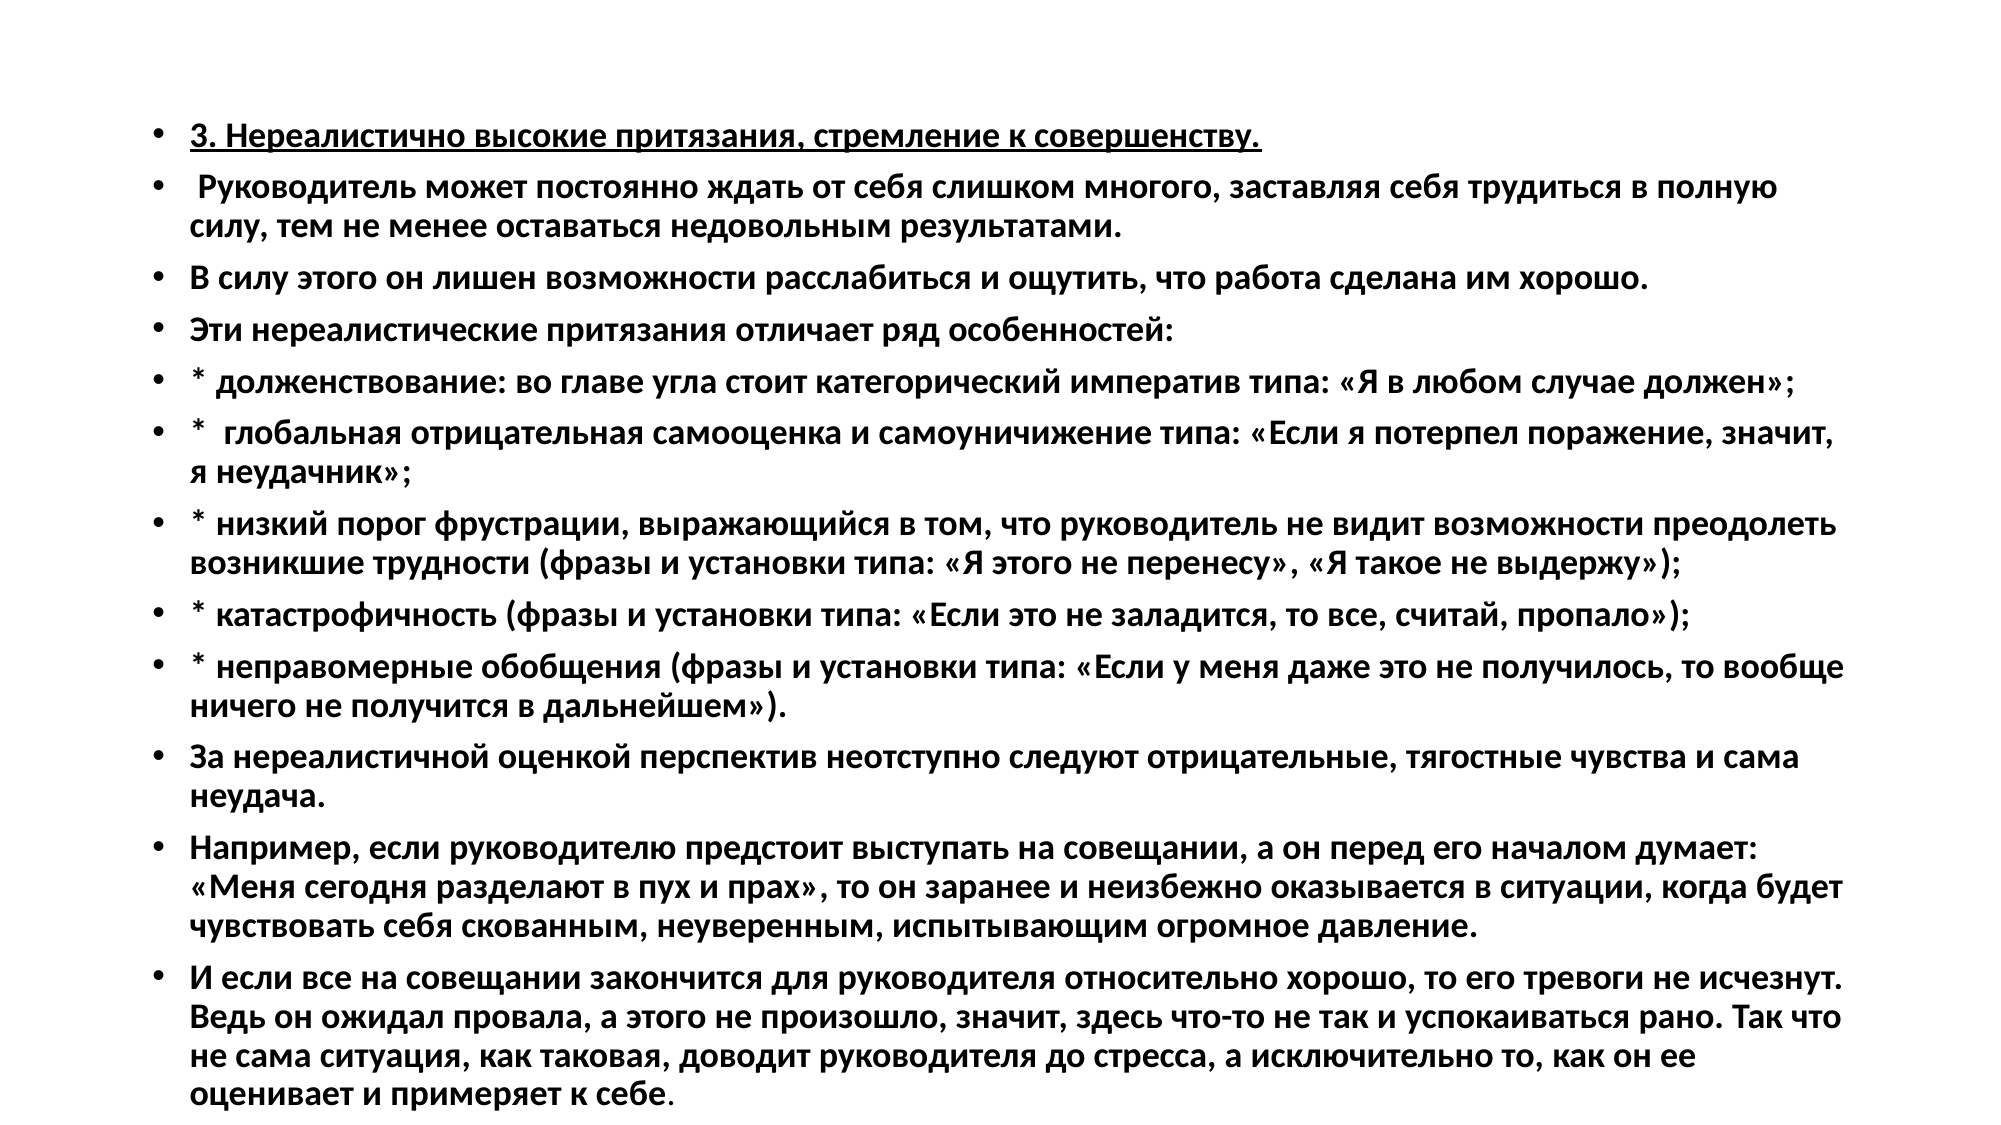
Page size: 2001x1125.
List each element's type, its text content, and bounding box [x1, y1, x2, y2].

list 3. Нереалистично высокие притязания, стремление к совершенству. Руководитель может постоянно ждать от себя слишком многого, заставляя себя трудиться в полную силу, тем не менее оставаться недовольным результатами. В силу этого он лишен возможности расслабиться и ощутить, что работа сделана им хорошо. Эти нереалистические притязания отличает ряд особенностей: * долженствование: во главе угла стоит категорический императив типа: «Я в любом случае должен»; * глобальная отрицательная самооценка и самоуничижение типа: «Если я потерпел поражение, значит, я неудачник»; * низкий порог фрустрации, выражающийся в том, что руководитель не видит возможности преодолеть возникшие трудности (фразы и установки типа: «Я этого не перенесу», «Я такое не выдержу»); * катастрофичность (фразы и установки типа: «Если это не заладится, то все, считай, пропало»); * неправомерные обобщения (фразы и установки типа: «Если у меня даже это не получилось, то вообще ничего не получится в дальнейшем»). За нереалистичной оценкой перспектив неотступно следуют отрицательные, тягостные чувства и сама неудача. Например, если руководителю предстоит выступать на совещании, а он перед его началом думает: «Меня сегодня разделают в пух и прах», то он заранее и неизбежно оказывается в ситуации, когда будет чувствовать себя скованным, неуверенным, испытывающим огромное давление. И если все на совещании закончится для руководителя относительно хорошо, то его тревоги не исчезнут. Ведь он ожидал провала, а этого не произошло, значит, здесь что-то не так и успокаиваться рано. Так что не сама ситуация, как таковая, доводит руководителя до стресса, а исключительно то, как он ее оценивает и примеряет к себе. [137, 108, 1863, 1125]
